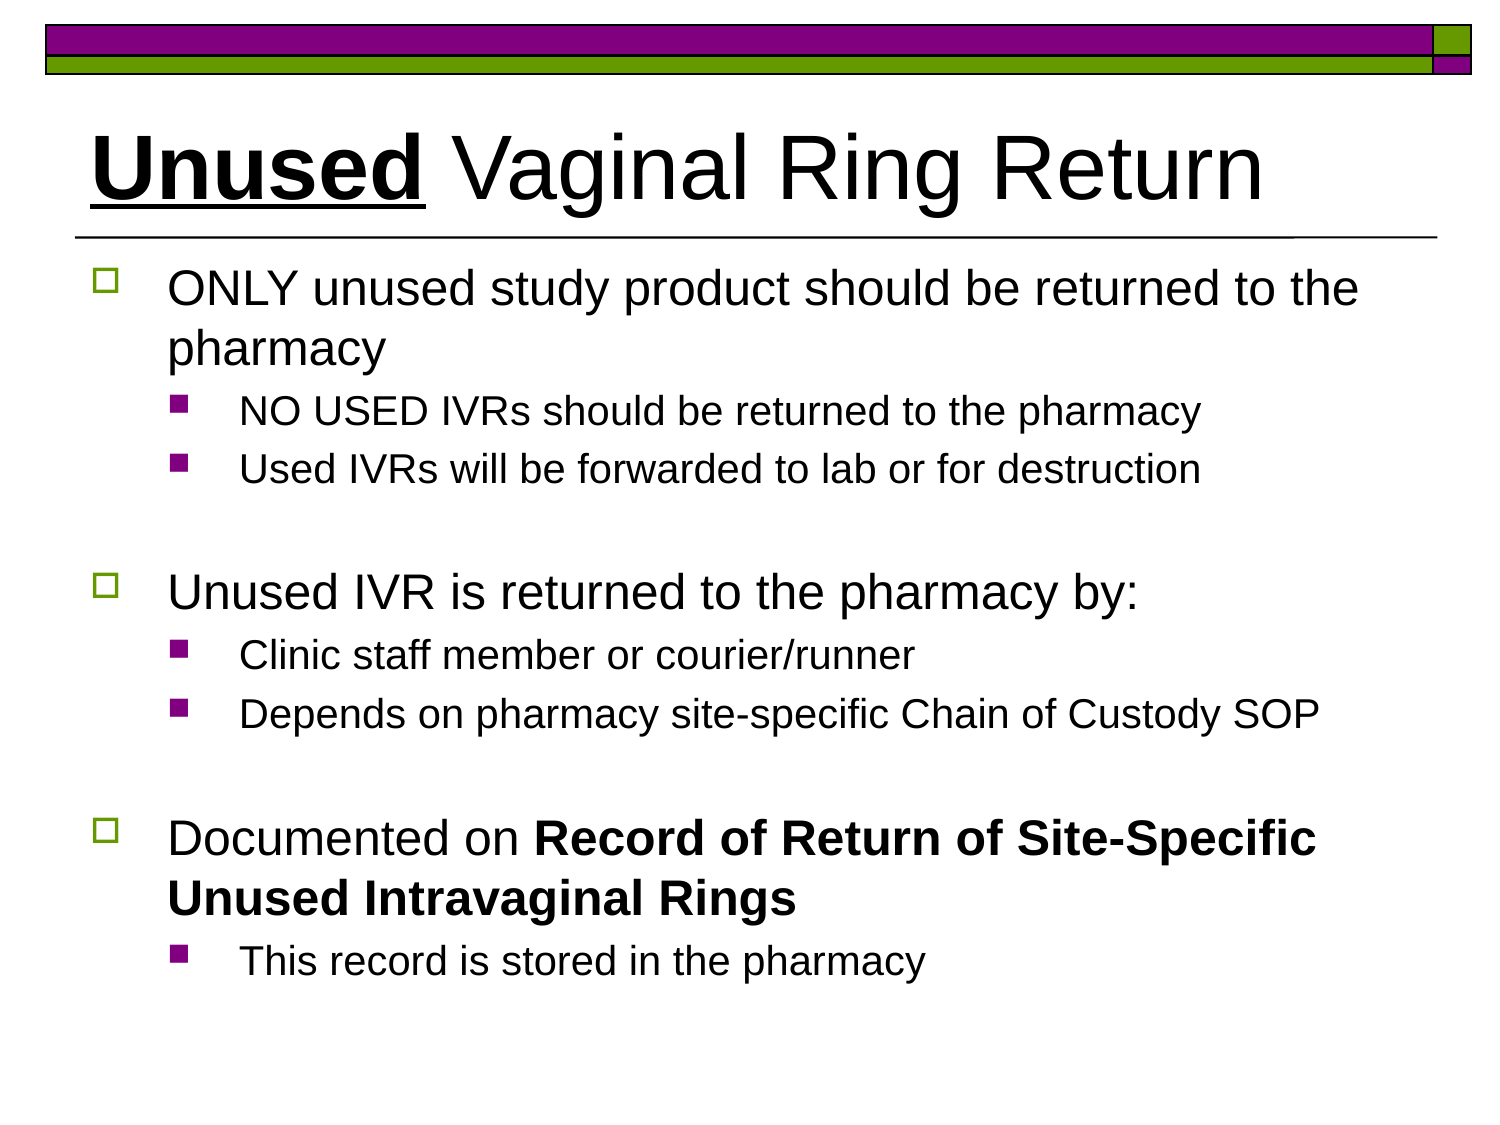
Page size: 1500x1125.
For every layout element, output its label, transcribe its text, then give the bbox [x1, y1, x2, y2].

title Unused Vaginal Ring Return [74, 87, 1426, 226]
list ONLY unused study product should be returned to the pharmacy NO USED IVRs should be returned to the pharmacy Used IVRs will be forwarded to lab or for destruction Unused IVR is returned to the pharmacy by: Clinic staff member or courier/runner Depends on pharmacy site-specific Chain of Custody SOP Documented on Record of Return of Site-Specific Unused Intravaginal Rings This record is stored in the pharmacy [74, 247, 1426, 1125]
